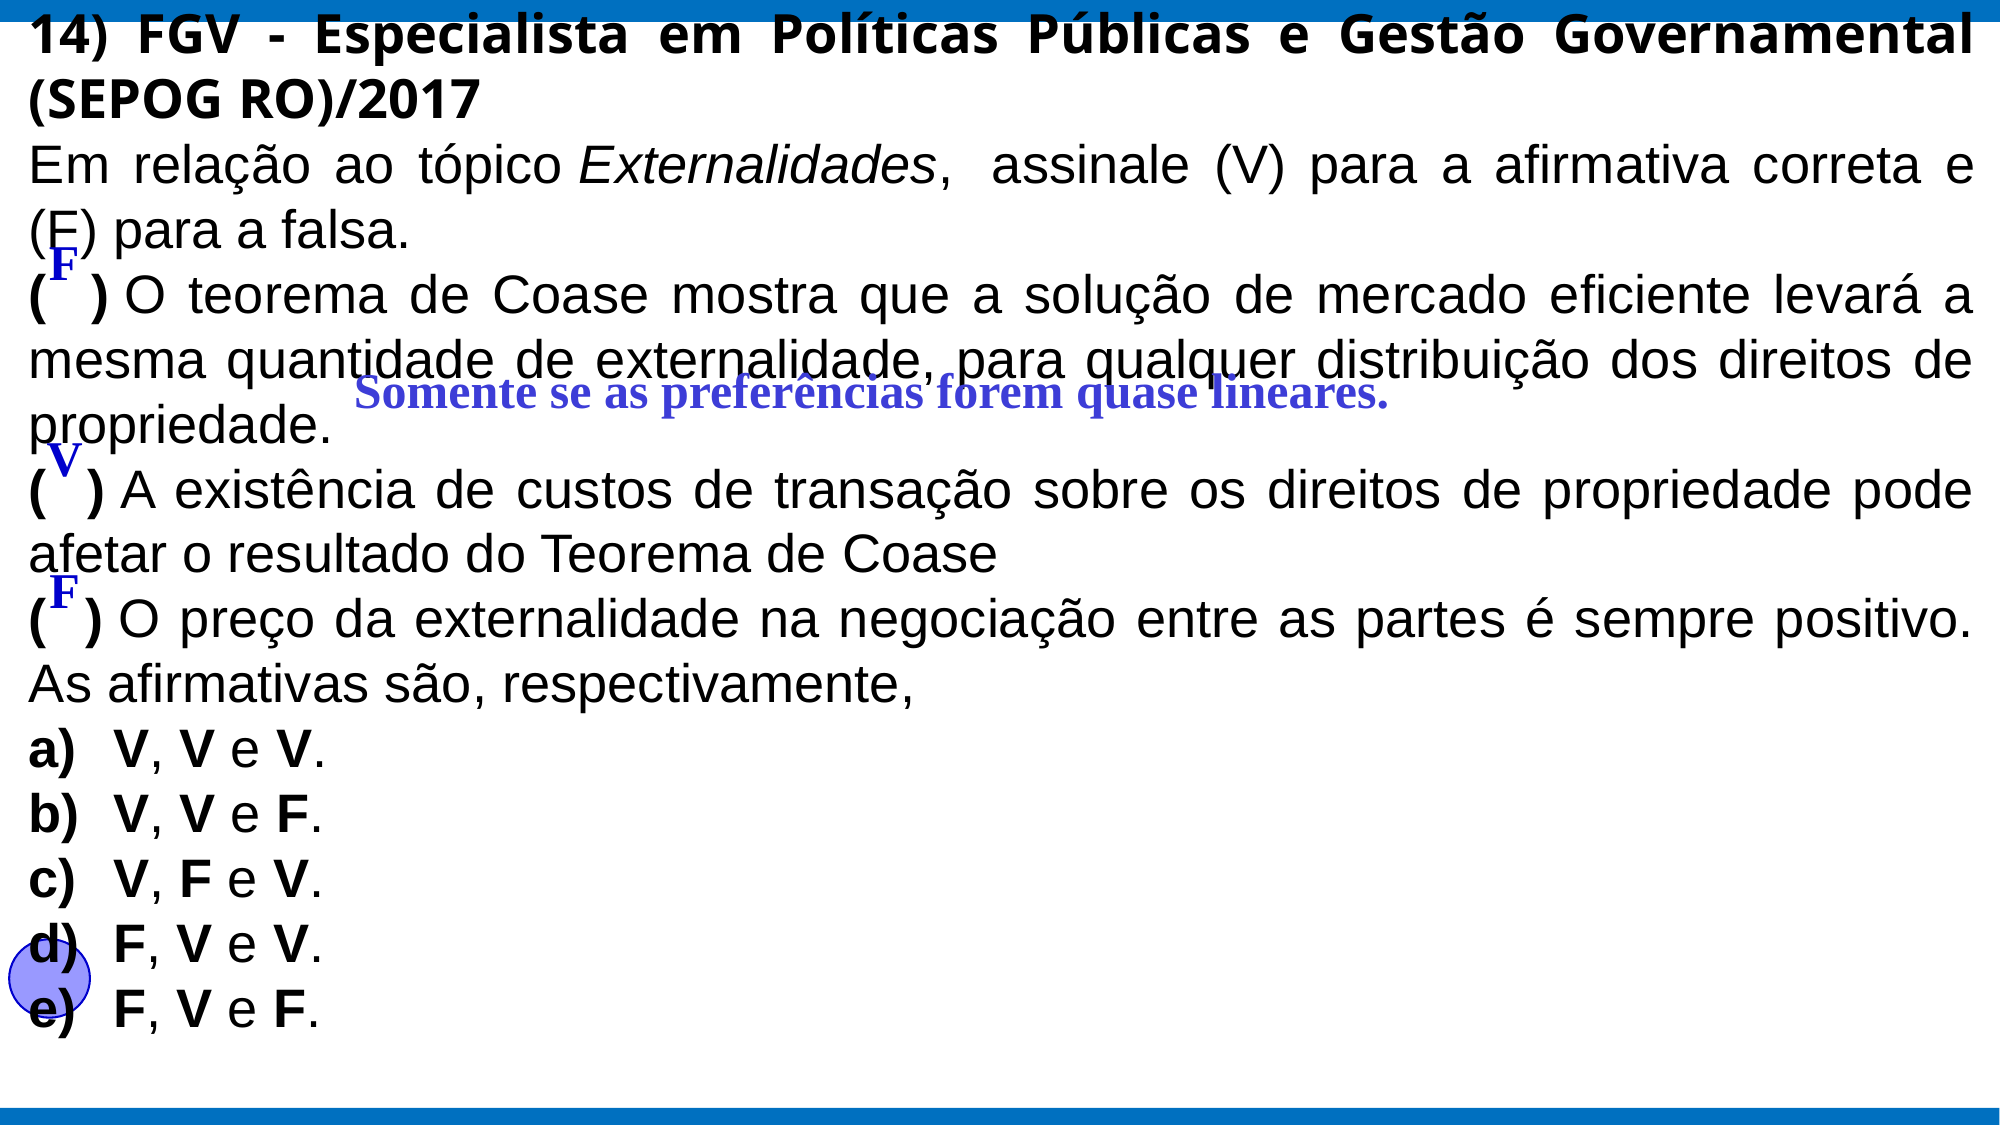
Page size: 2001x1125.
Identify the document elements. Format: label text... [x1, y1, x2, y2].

text_box F [34, 223, 115, 299]
list 14) FGV - Especialista em Políticas Públicas e Gestão Governamental (SEPOG RO)/2017 Em relação ao tópico Externalidades, assinale (V) para a afirmativa correta e (F) para a falsa. ( ) O teorema de Coase mostra que a solução de mercado eficiente levará a mesma quantidade de externalidade, para qualquer distribuição dos direitos de propriedade. ( ) A existência de custos de transação sobre os direitos de propriedade pode afetar o resultado do Teorema de Coase ( ) O preço da externalidade na negociação entre as partes é sempre positivo. As afirmativas são, respectivamente, V, V e V. V, V e F. V, F e V. F, V e V. F, V e F. [50, 0, 1956, 1112]
text_box F [34, 551, 116, 627]
text_box [9, 944, 50, 1013]
text_box [38, 939, 50, 957]
text_box V [31, 419, 113, 495]
text_box Somente se as preferências forem quase lineares. [339, 350, 1413, 426]
text_box [38, 1014, 50, 1018]
